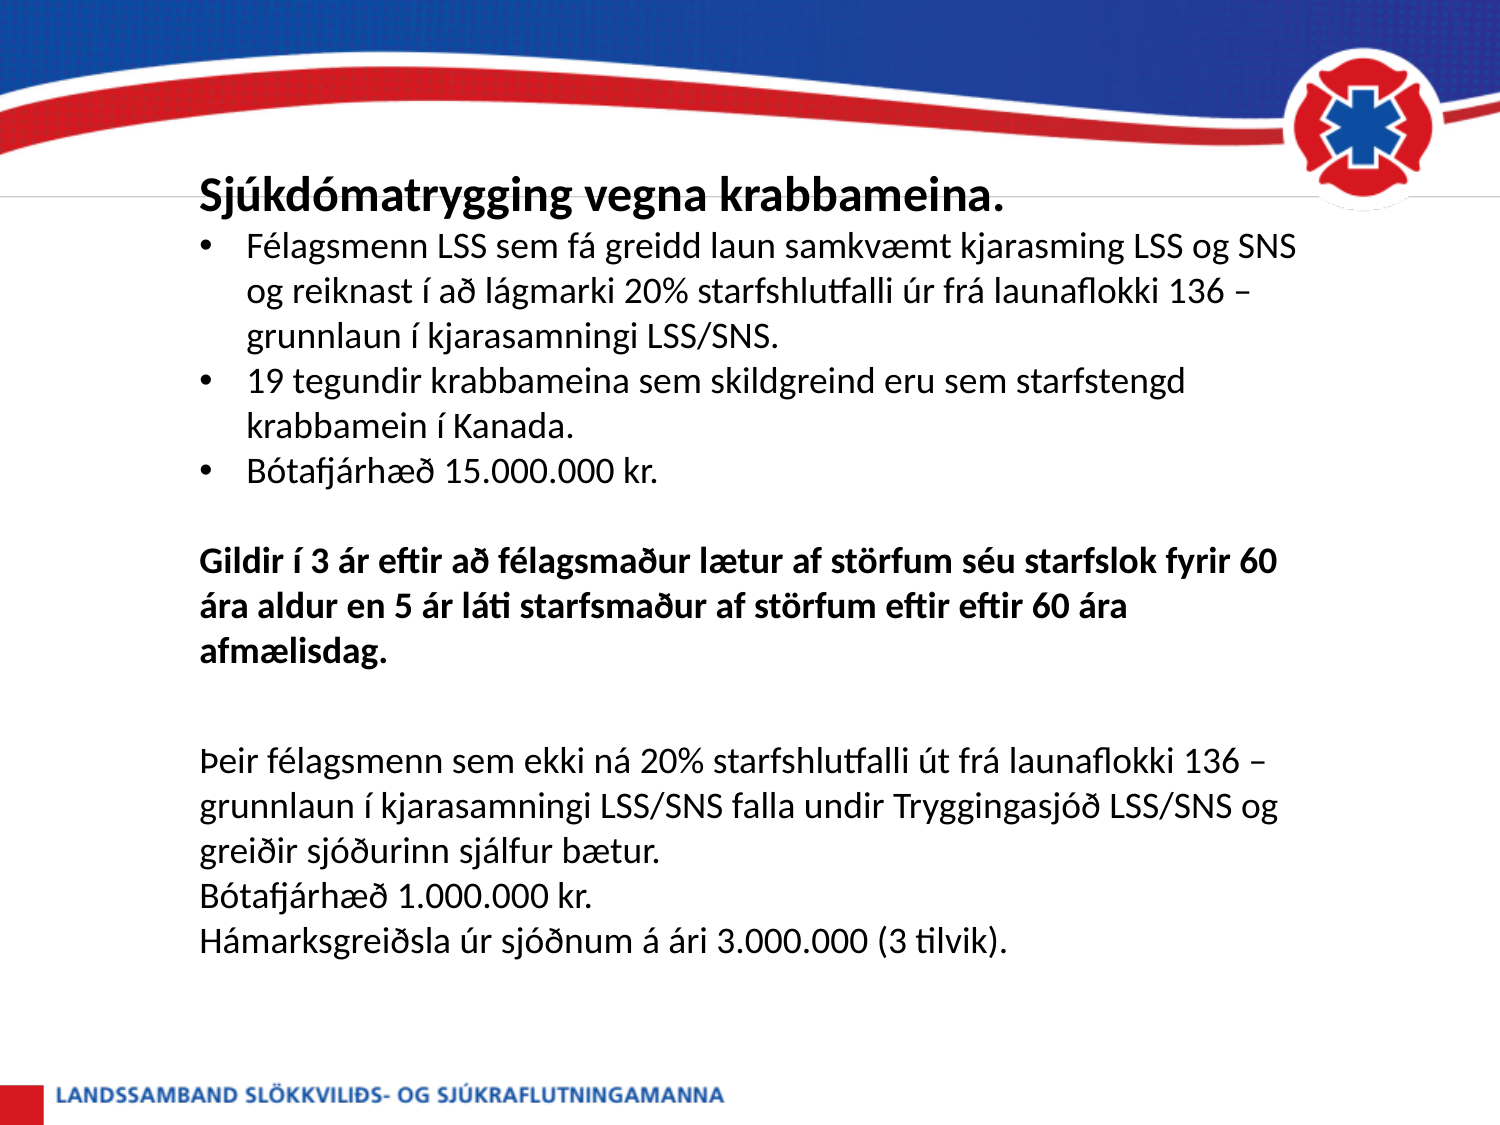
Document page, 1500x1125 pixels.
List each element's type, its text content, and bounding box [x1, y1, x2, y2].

text_box Sjúkdómatrygging vegna krabbameina. Félagsmenn LSS sem fá greidd laun samkvæmt kjarasming LSS og SNS og reiknast í að lágmarki 20% starfshlutfalli úr frá launaflokki 136 – grunnlaun í kjarasamningi LSS/SNS. 19 tegundir krabbameina sem skildgreind eru sem starfstengd krabbamein í Kanada. Bótafjárhæð 15.000.000 kr. Gildir í 3 ár eftir að félagsmaður lætur af störfum séu starfslok fyrir 60 ára aldur en 5 ár láti starfsmaður af störfum eftir eftir 60 ára afmælisdag. [184, 154, 1316, 728]
text_box Þeir félagsmenn sem ekki ná 20% starfshlutfalli út frá launaflokki 136 – grunnlaun í kjarasamningi LSS/SNS falla undir Tryggingasjóð LSS/SNS og greiðir sjóðurinn sjálfur bætur. Bótafjárhæð 1.000.000 kr. Hámarksgreiðsla úr sjóðnum á ári 3.000.000 (3 tilvik). [184, 728, 1316, 969]
